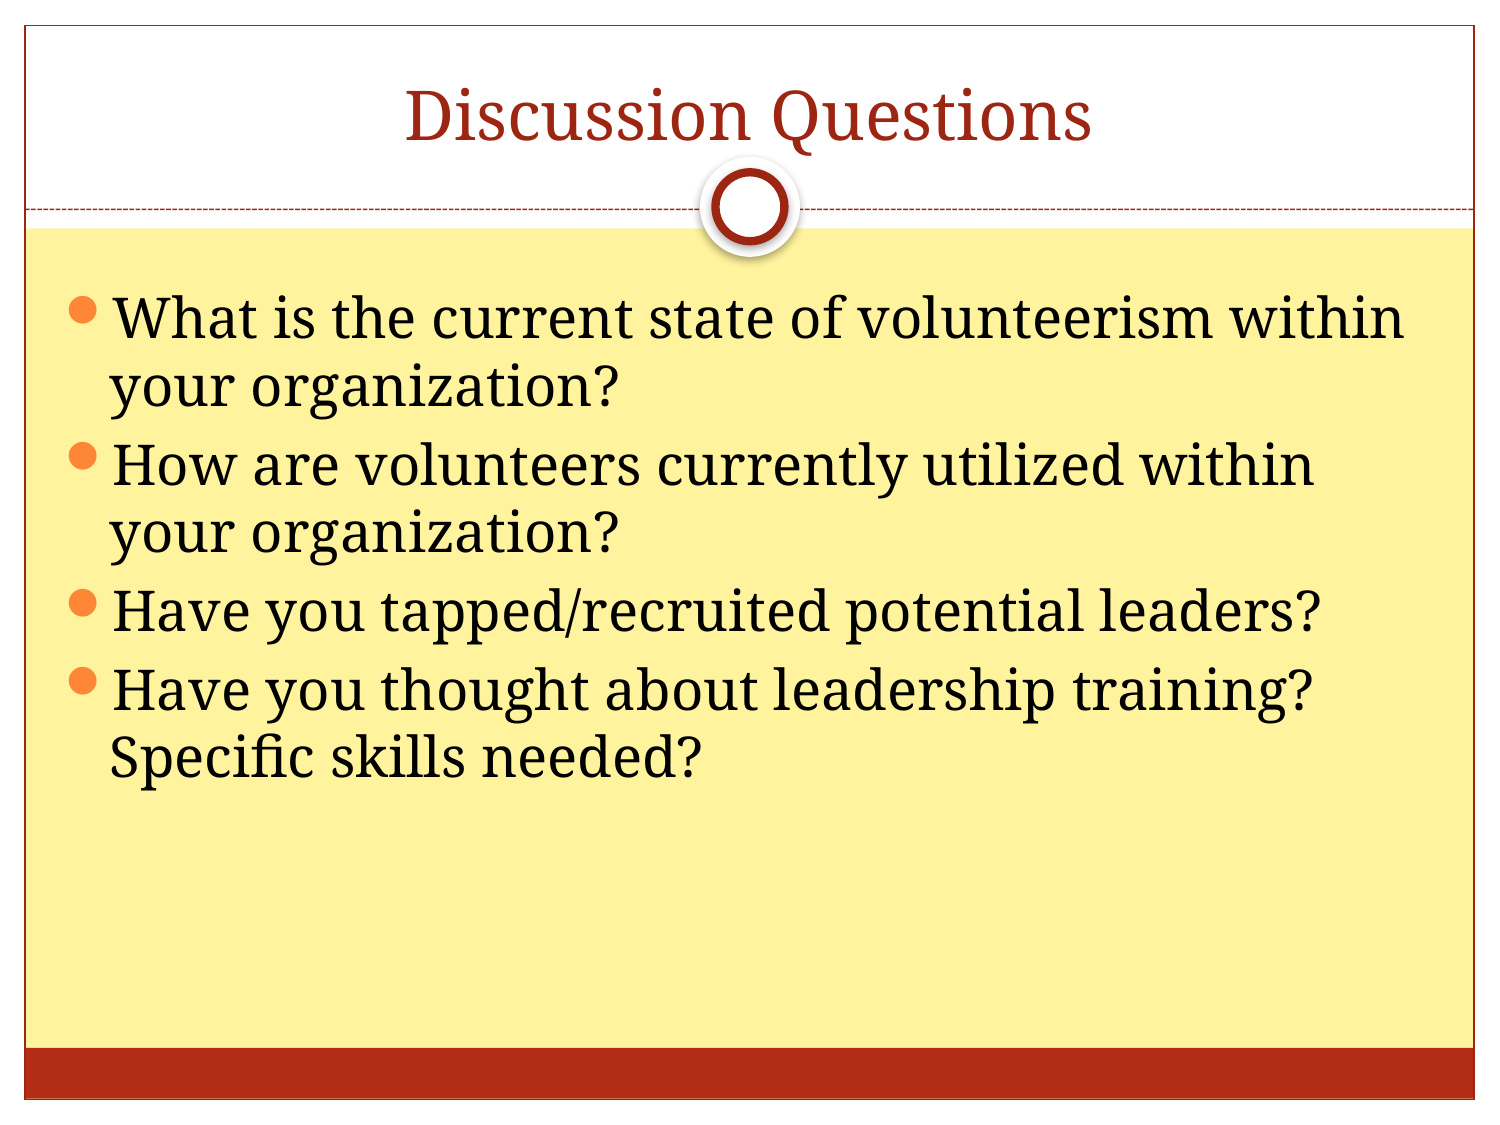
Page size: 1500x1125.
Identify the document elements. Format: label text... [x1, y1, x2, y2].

list What is the current state of volunteerism within your organization? How are volunteers currently utilized within your organization? Have you tapped/recruited potential leaders? Have you thought about leadership training? Specific skills needed? [50, 275, 1445, 1025]
title Discussion Questions [49, 37, 1450, 162]
